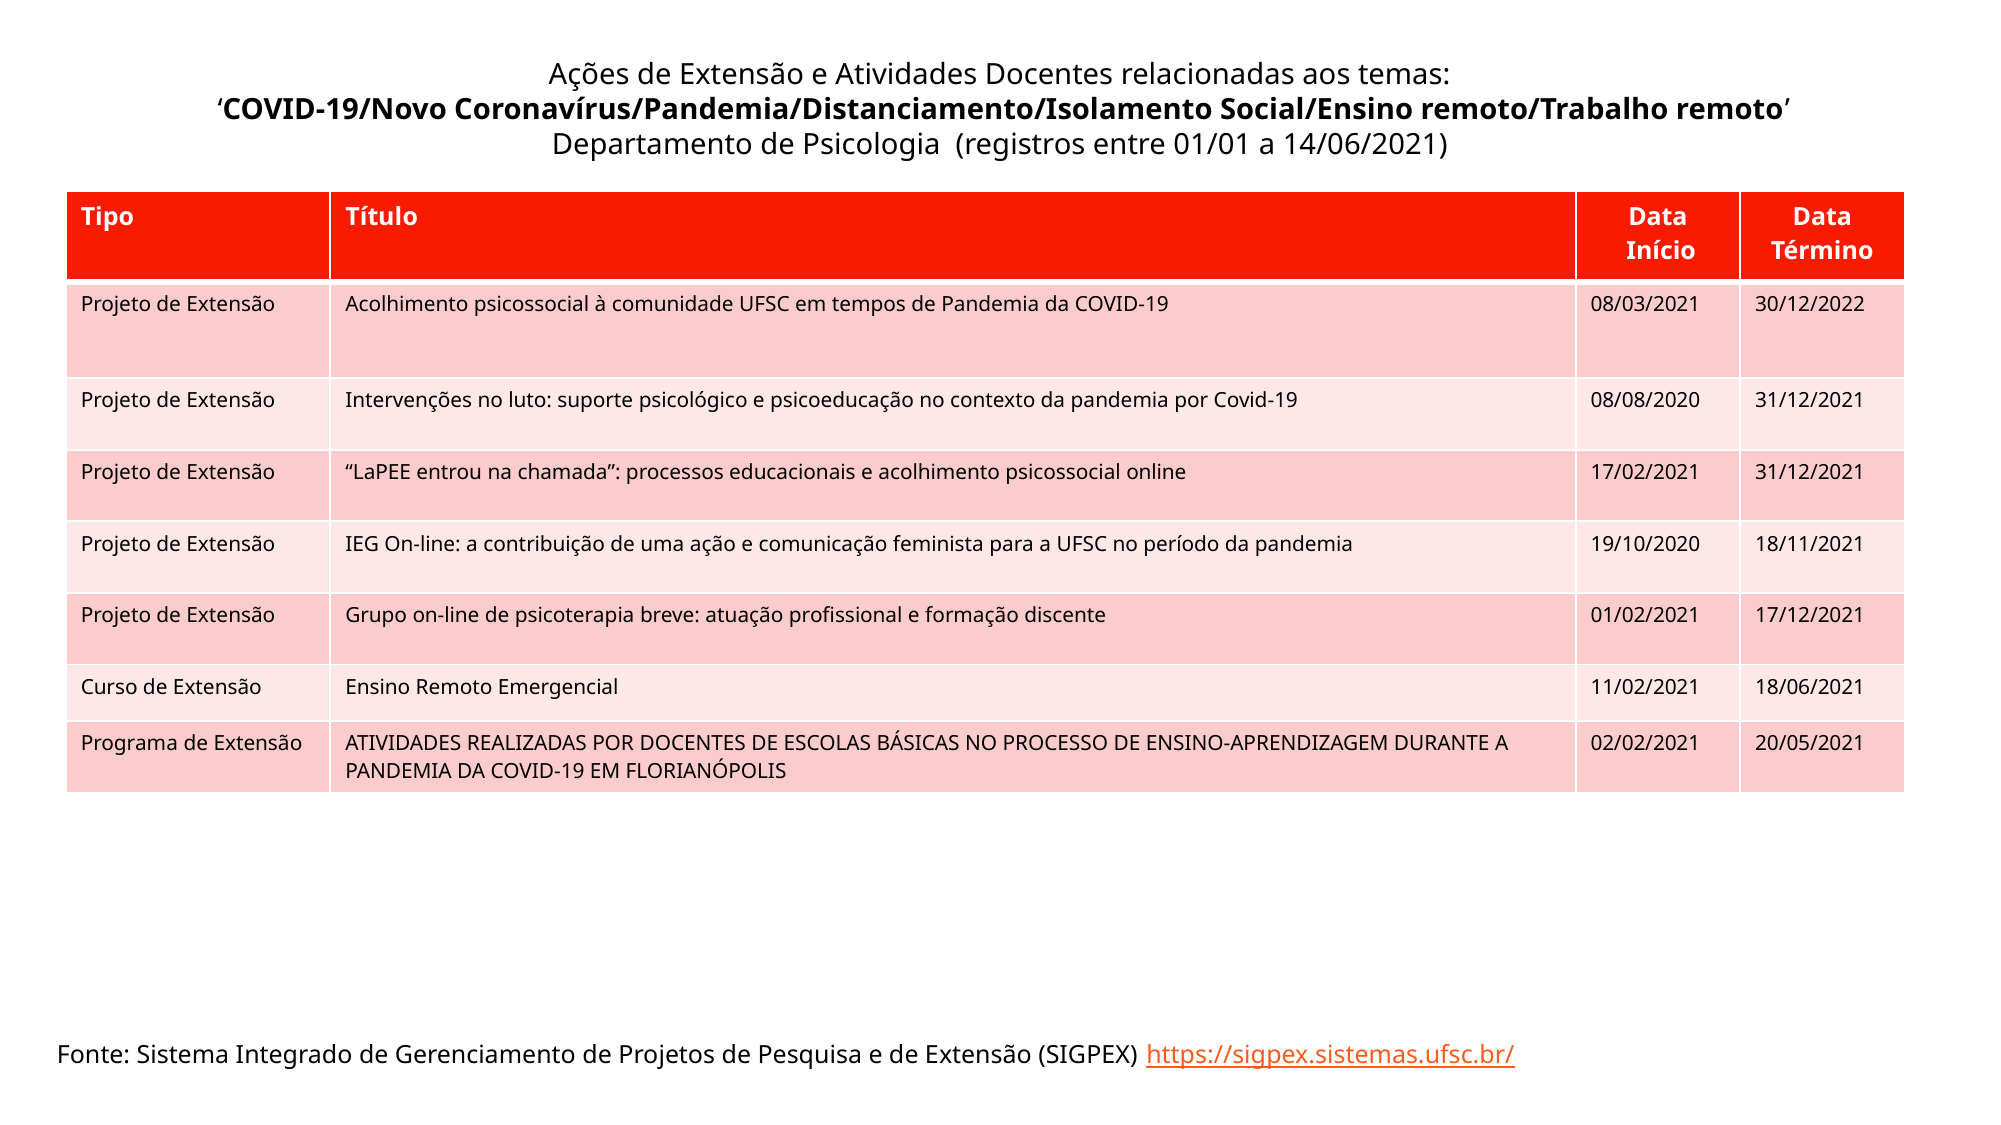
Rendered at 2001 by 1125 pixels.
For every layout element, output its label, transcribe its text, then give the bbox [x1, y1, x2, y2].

table_cell 08/08/2020 [1577, 379, 1739, 449]
table_cell Grupo on-line de psicoterapia breve: atuação profissional e formação discente [331, 594, 1575, 664]
table_cell 17/12/2021 [1741, 594, 1904, 664]
table_cell Acolhimento psicossocial à comunidade UFSC em tempos de Pandemia da COVID-19 [331, 285, 1575, 377]
table_cell 18/06/2021 [1741, 665, 1904, 720]
table_cell 20/05/2021 [1741, 722, 1904, 792]
table_cell 30/12/2022 [1741, 285, 1904, 377]
table_cell Projeto de Extensão [67, 522, 329, 592]
table_cell 01/02/2021 [1577, 594, 1739, 664]
table_cell Projeto de Extensão [67, 379, 329, 449]
table_cell Ensino Remoto Emergencial [331, 665, 1575, 720]
table_cell 18/11/2021 [1741, 522, 1904, 592]
table_cell 19/10/2020 [1577, 522, 1739, 592]
text_box Fonte: Sistema Integrado de Gerenciamento de Projetos de Pesquisa e de Extensão (SIGPEX) https://sigpex.sistemas.ufsc.br/ [42, 1031, 1847, 1081]
table_cell 02/02/2021 [1577, 722, 1739, 792]
table_cell Programa de Extensão [67, 722, 329, 792]
table_header Título [331, 192, 1575, 279]
table_cell 31/12/2021 [1741, 451, 1904, 520]
table_header Tipo [67, 192, 329, 279]
table_header Data Término [1741, 192, 1904, 279]
table_cell Projeto de Extensão [67, 285, 329, 377]
table_cell “LaPEE entrou na chamada”: processos educacionais e acolhimento psicossocial online [331, 451, 1575, 520]
table_cell 31/12/2021 [1741, 379, 1904, 449]
text_box Ações de Extensão e Atividades Docentes relacionadas aos temas: ‘COVID-19/Novo Coronavírus/Pandemia/Distanciamento/Isolamento Social/Ensino remoto/Trabalho remoto’ Departamento de Psicologia (registros entre 01/01 a 14/06/2021) [80, 48, 1920, 168]
table_cell 17/02/2021 [1577, 451, 1739, 520]
table_cell Projeto de Extensão [67, 594, 329, 664]
table_cell ATIVIDADES REALIZADAS POR DOCENTES DE ESCOLAS BÁSICAS NO PROCESSO DE ENSINO-APRENDIZAGEM DURANTE A PANDEMIA DA COVID-19 EM FLORIANÓPOLIS [331, 722, 1575, 792]
table_cell IEG On-line: a contribuição de uma ação e comunicação feminista para a UFSC no período da pandemia [331, 522, 1575, 592]
table_header Data Início [1577, 192, 1739, 279]
table_cell Projeto de Extensão [67, 451, 329, 520]
table_cell 11/02/2021 [1577, 665, 1739, 720]
table_cell 08/03/2021 [1577, 285, 1739, 377]
table_cell Curso de Extensão [67, 665, 329, 720]
table_cell Intervenções no luto: suporte psicológico e psicoeducação no contexto da pandemia por Covid-19 [331, 379, 1575, 449]
